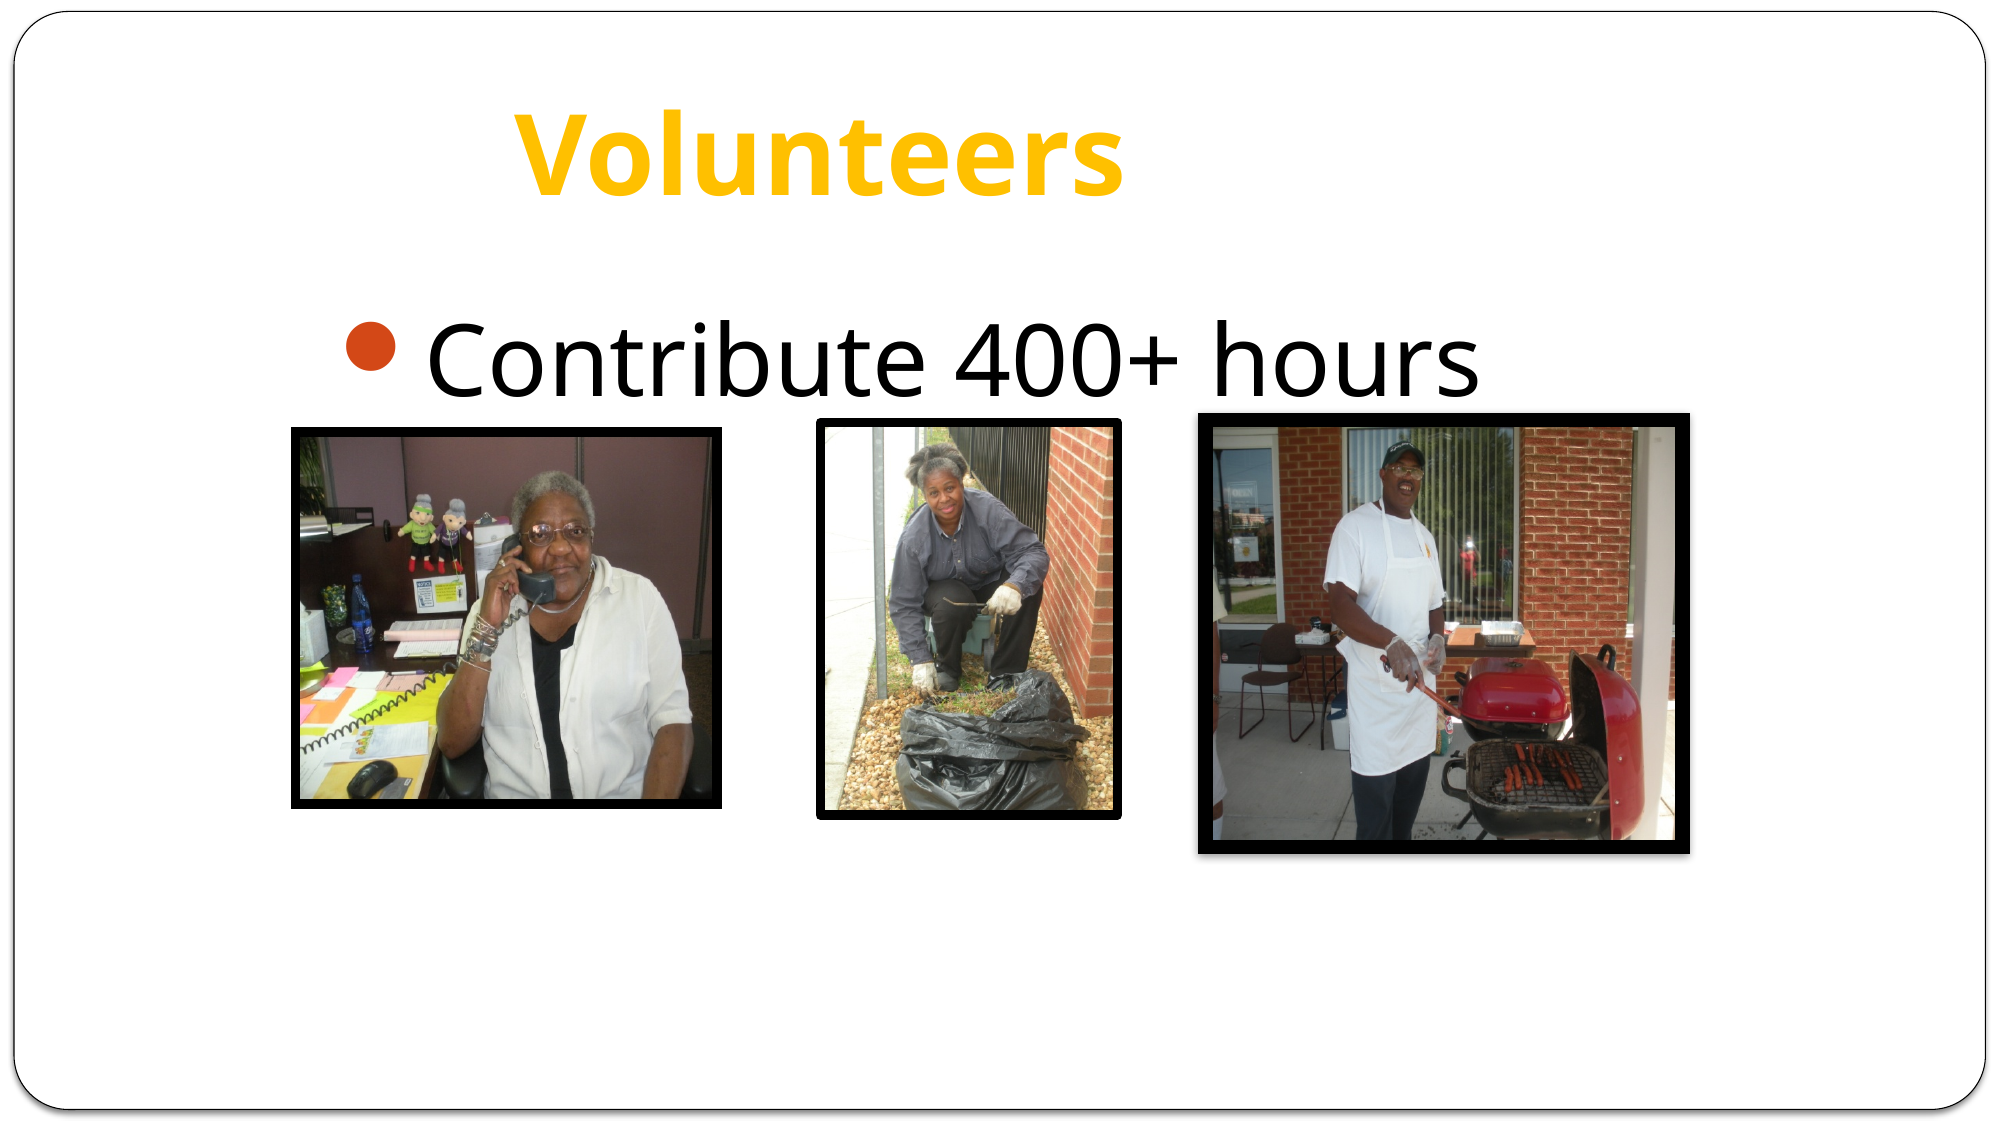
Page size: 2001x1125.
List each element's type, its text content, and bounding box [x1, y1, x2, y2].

picture [824, 426, 1113, 811]
title Volunteers [200, 45, 1900, 233]
picture [299, 436, 713, 800]
picture [1212, 426, 1676, 840]
list Contribute 400+ hours weekly [324, 212, 1675, 938]
